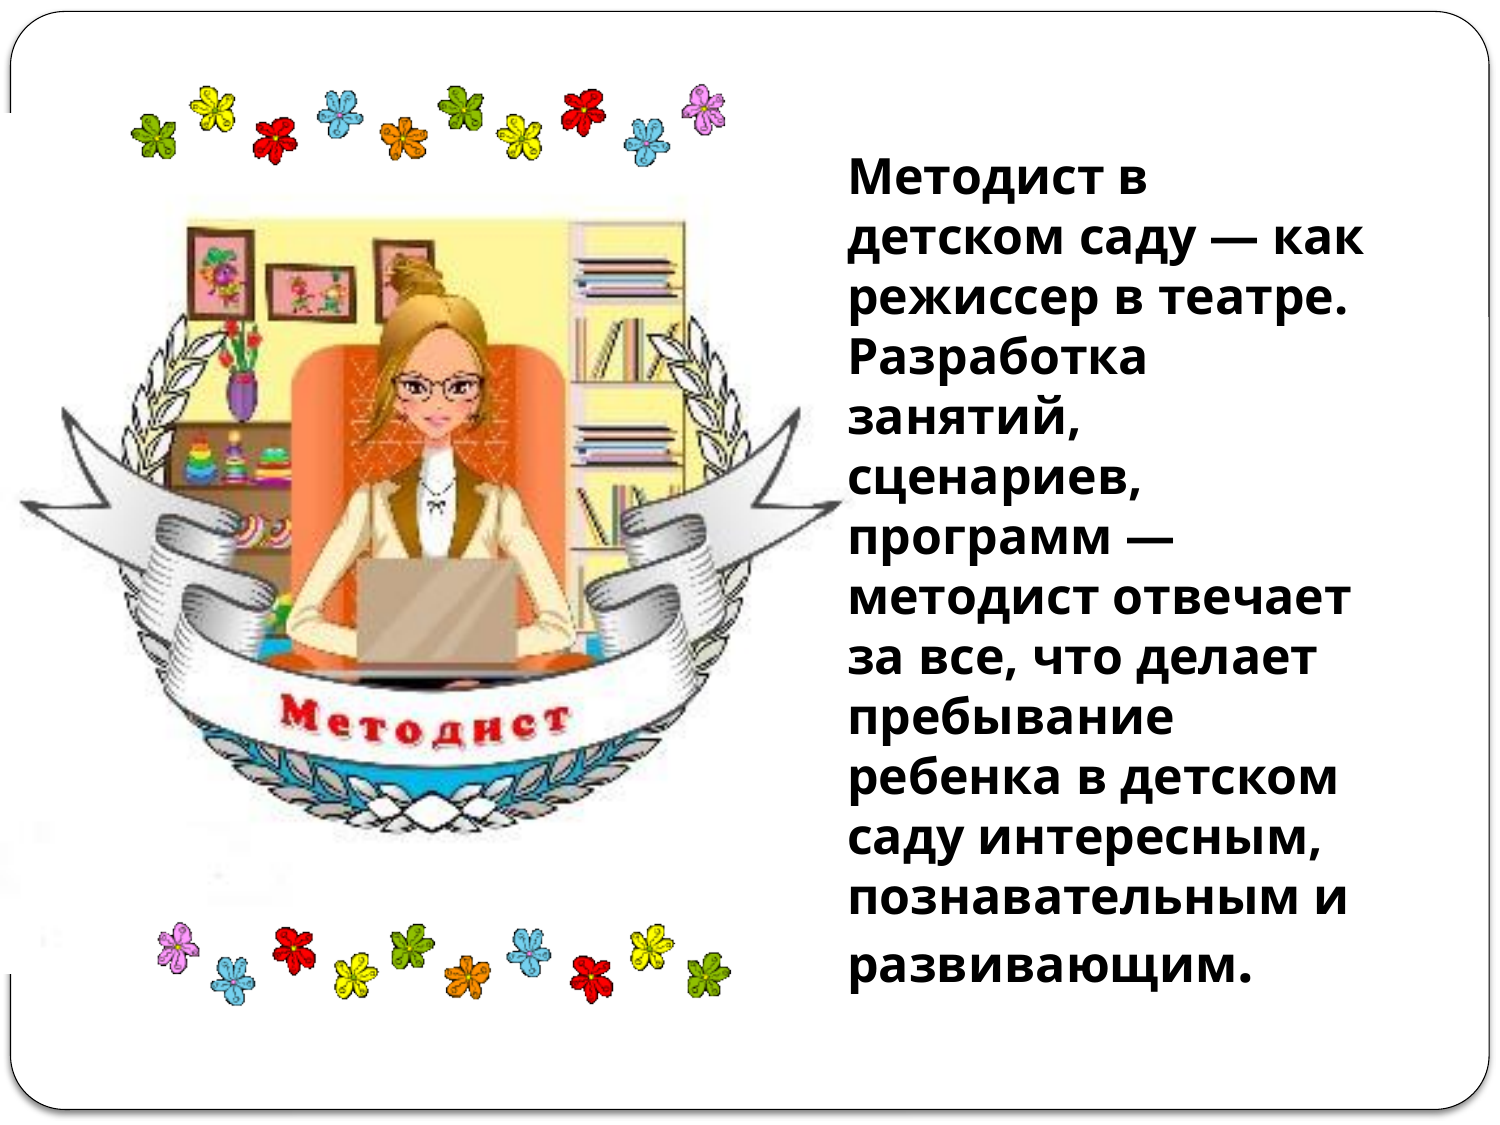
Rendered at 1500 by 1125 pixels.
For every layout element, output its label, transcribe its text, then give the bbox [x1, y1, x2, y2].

picture [123, 77, 750, 173]
picture [135, 916, 739, 1011]
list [0, 113, 861, 975]
text_box Методист в детском саду — как режиссер в театре. Разработка занятий, сценариев, программ — методист отвечает за все, что делает пребывание ребенка в детском саду интересным, познавательным и развивающим. [832, 137, 1394, 1002]
